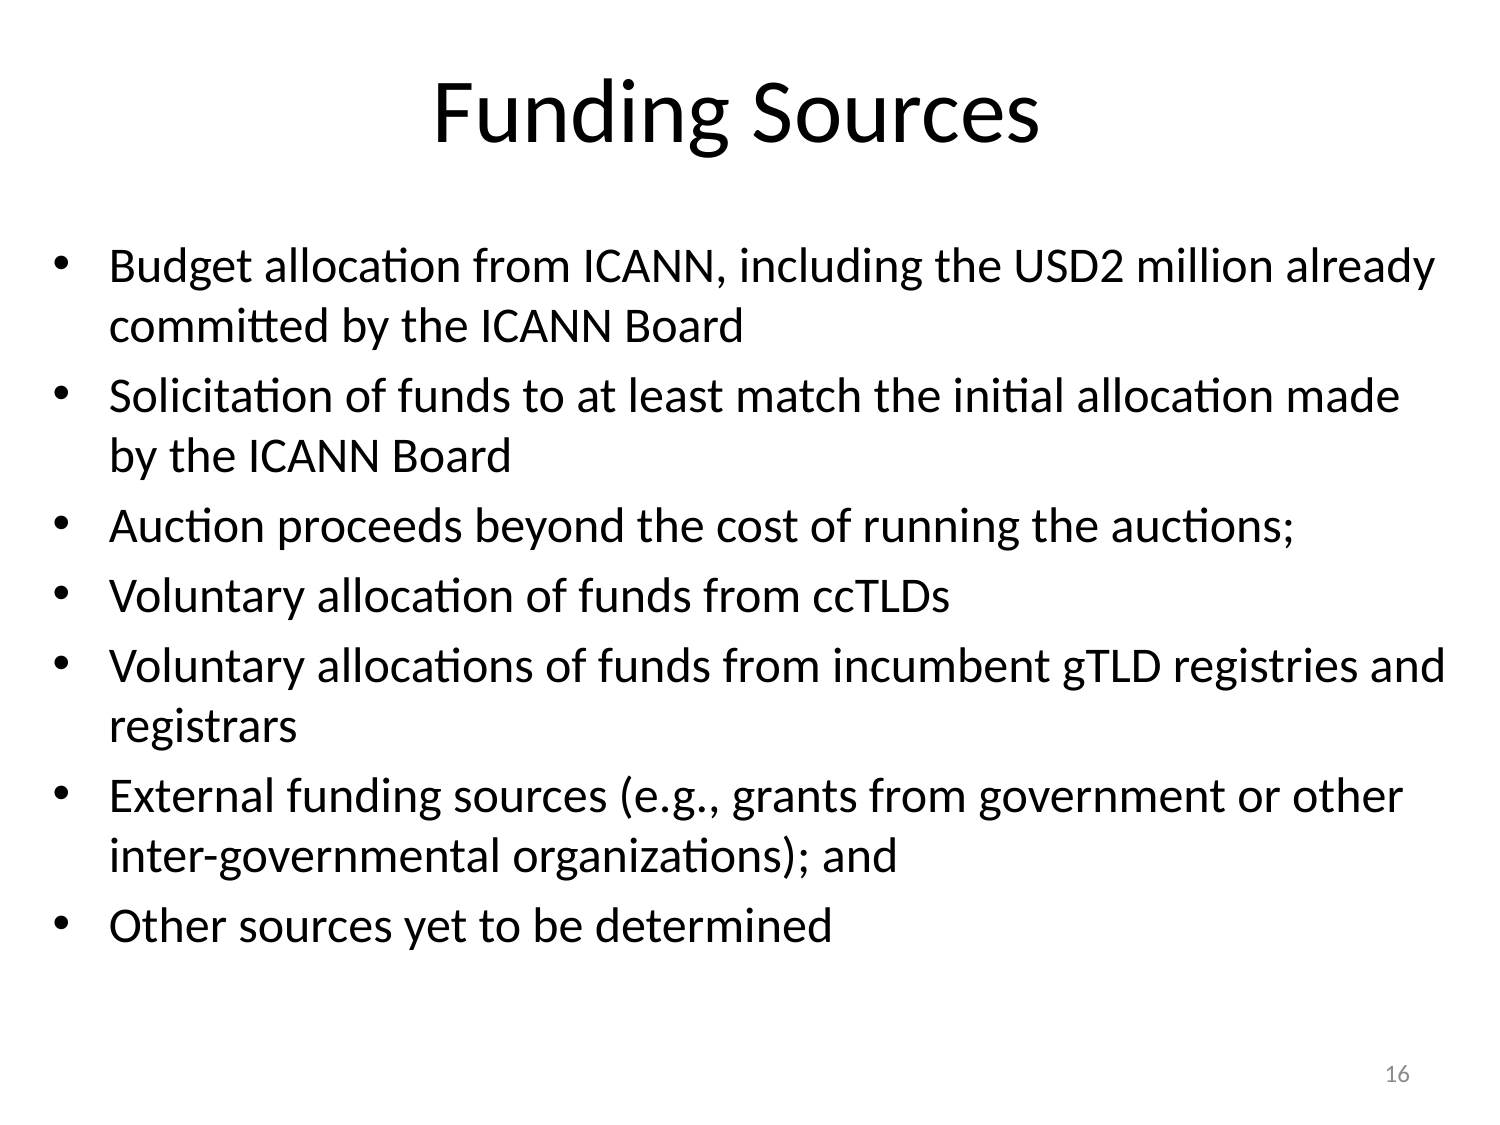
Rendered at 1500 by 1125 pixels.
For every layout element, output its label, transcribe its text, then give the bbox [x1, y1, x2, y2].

slide_number 16 [1074, 1042, 1425, 1103]
title Funding Sources [62, 12, 1413, 200]
list Budget allocation from ICANN, including the USD2 million already committed by the ICANN Board Solicitation of funds to at least match the initial allocation made by the ICANN Board Auction proceeds beyond the cost of running the auctions; Voluntary allocation of funds from ccTLDs Voluntary allocations of funds from incumbent gTLD registries and registrars External funding sources (e.g., grants from government or other inter-governmental organizations); and Other sources yet to be determined [37, 224, 1463, 968]
